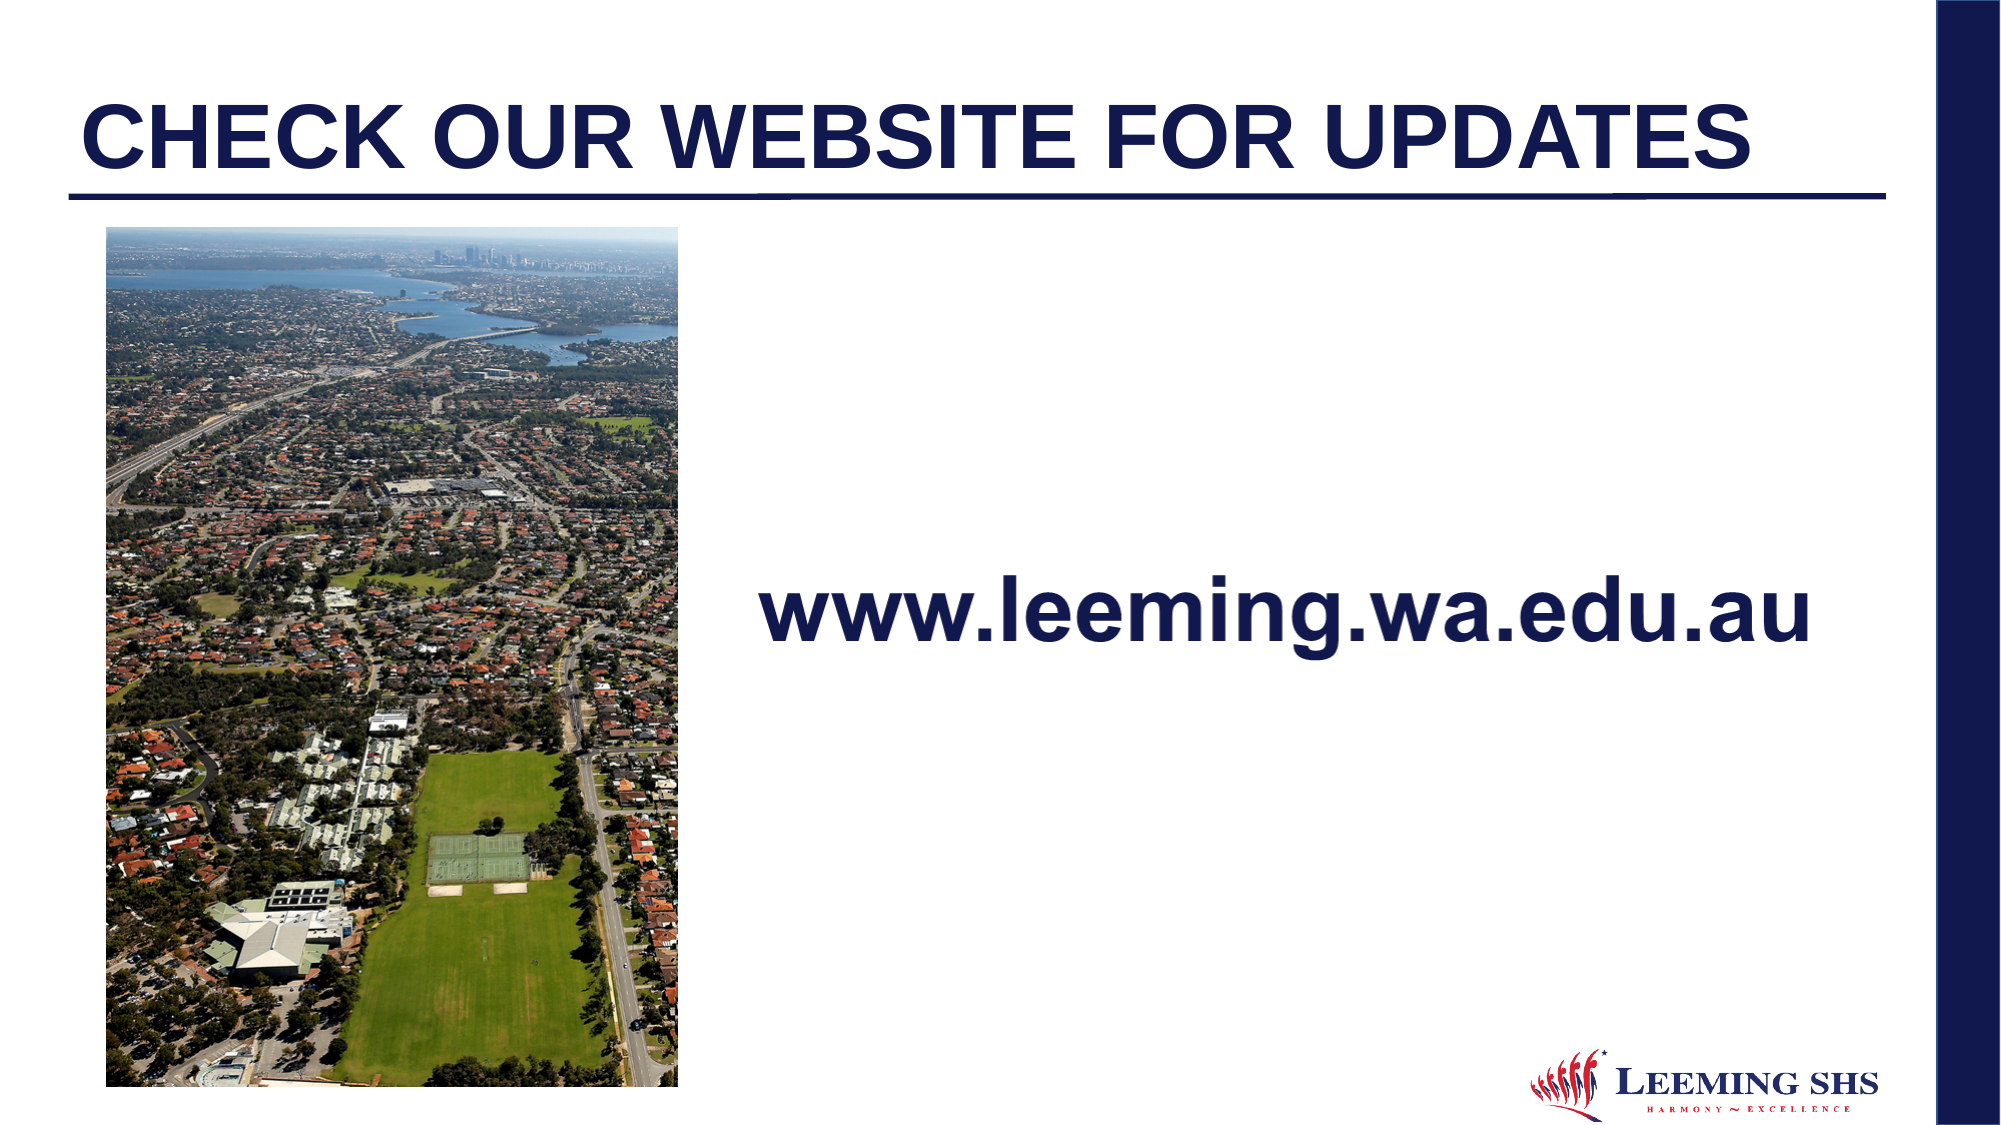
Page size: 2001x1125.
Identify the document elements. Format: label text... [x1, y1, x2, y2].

title CHECK OUR WEBSITE FOR UPDATES [65, 50, 1791, 197]
picture [702, 523, 1869, 717]
picture [106, 227, 678, 1087]
picture [1530, 1049, 1878, 1122]
